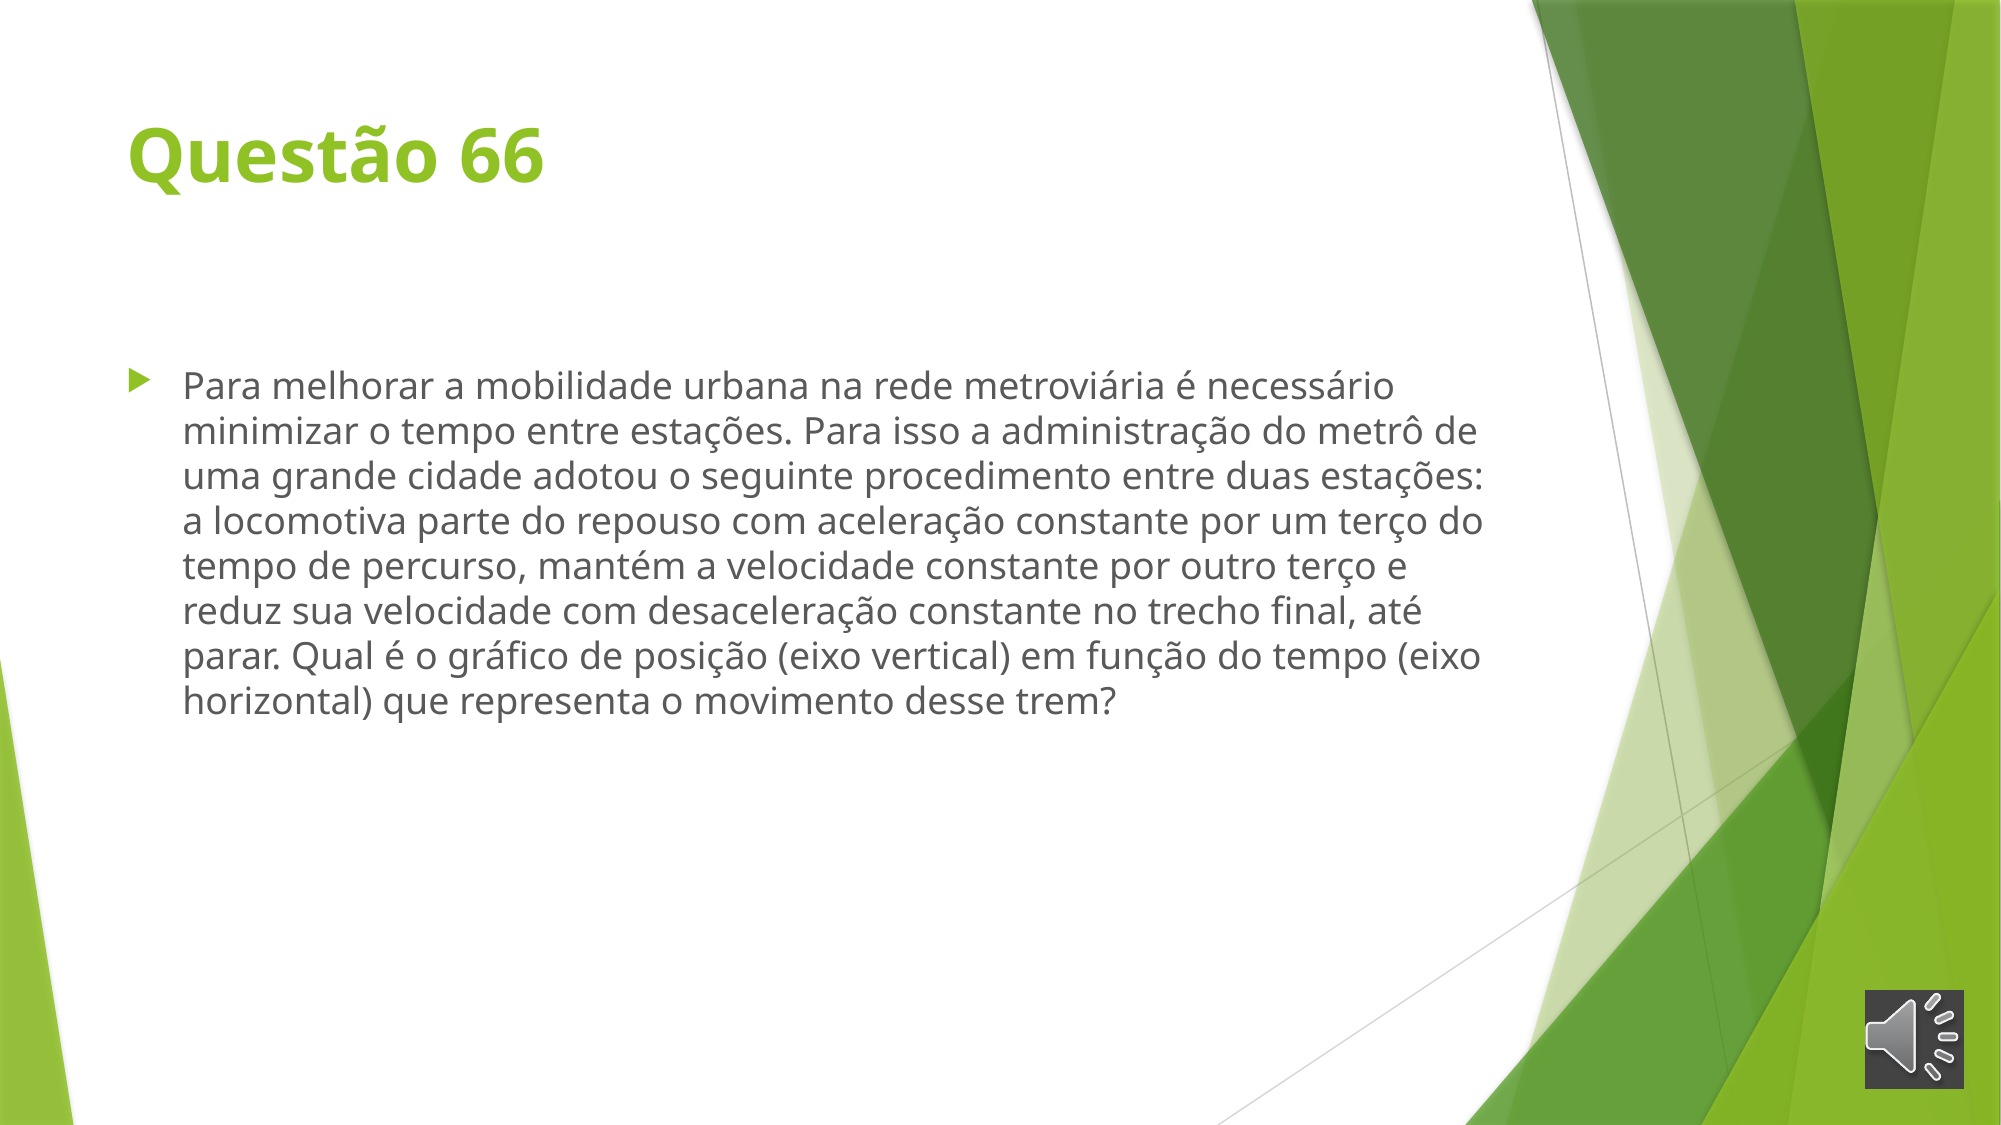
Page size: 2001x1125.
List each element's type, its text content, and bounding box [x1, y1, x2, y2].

picture [1864, 989, 1966, 1091]
title Questão 66 [111, 99, 1522, 317]
list Para melhorar a mobilidade urbana na rede metroviária é necessário minimizar o tempo entre estações. Para isso a administração do metrô de uma grande cidade adotou o seguinte procedimento entre duas estações: a locomotiva parte do repouso com aceleração constante por um terço do tempo de percurso, mantém a velocidade constante por outro terço e reduz sua velocidade com desaceleração constante no trecho final, até parar. Qual é o gráfico de posição (eixo vertical) em função do tempo (eixo horizontal) que representa o movimento desse trem? [111, 354, 1522, 992]
